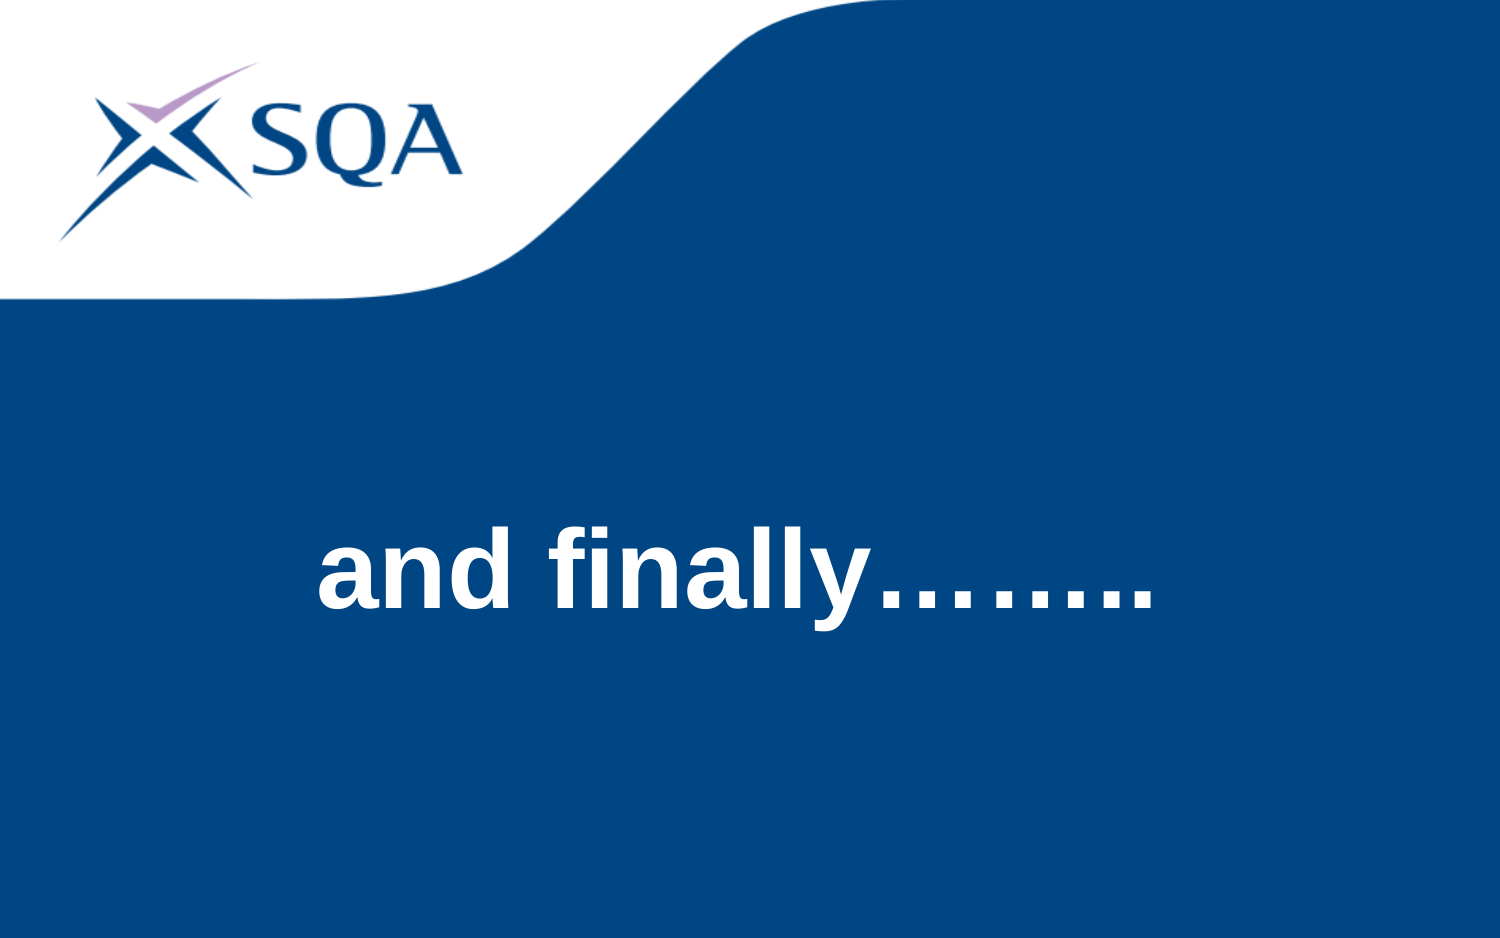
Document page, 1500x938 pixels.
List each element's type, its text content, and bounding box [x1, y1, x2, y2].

text_box and finally…….. [244, 488, 1232, 639]
